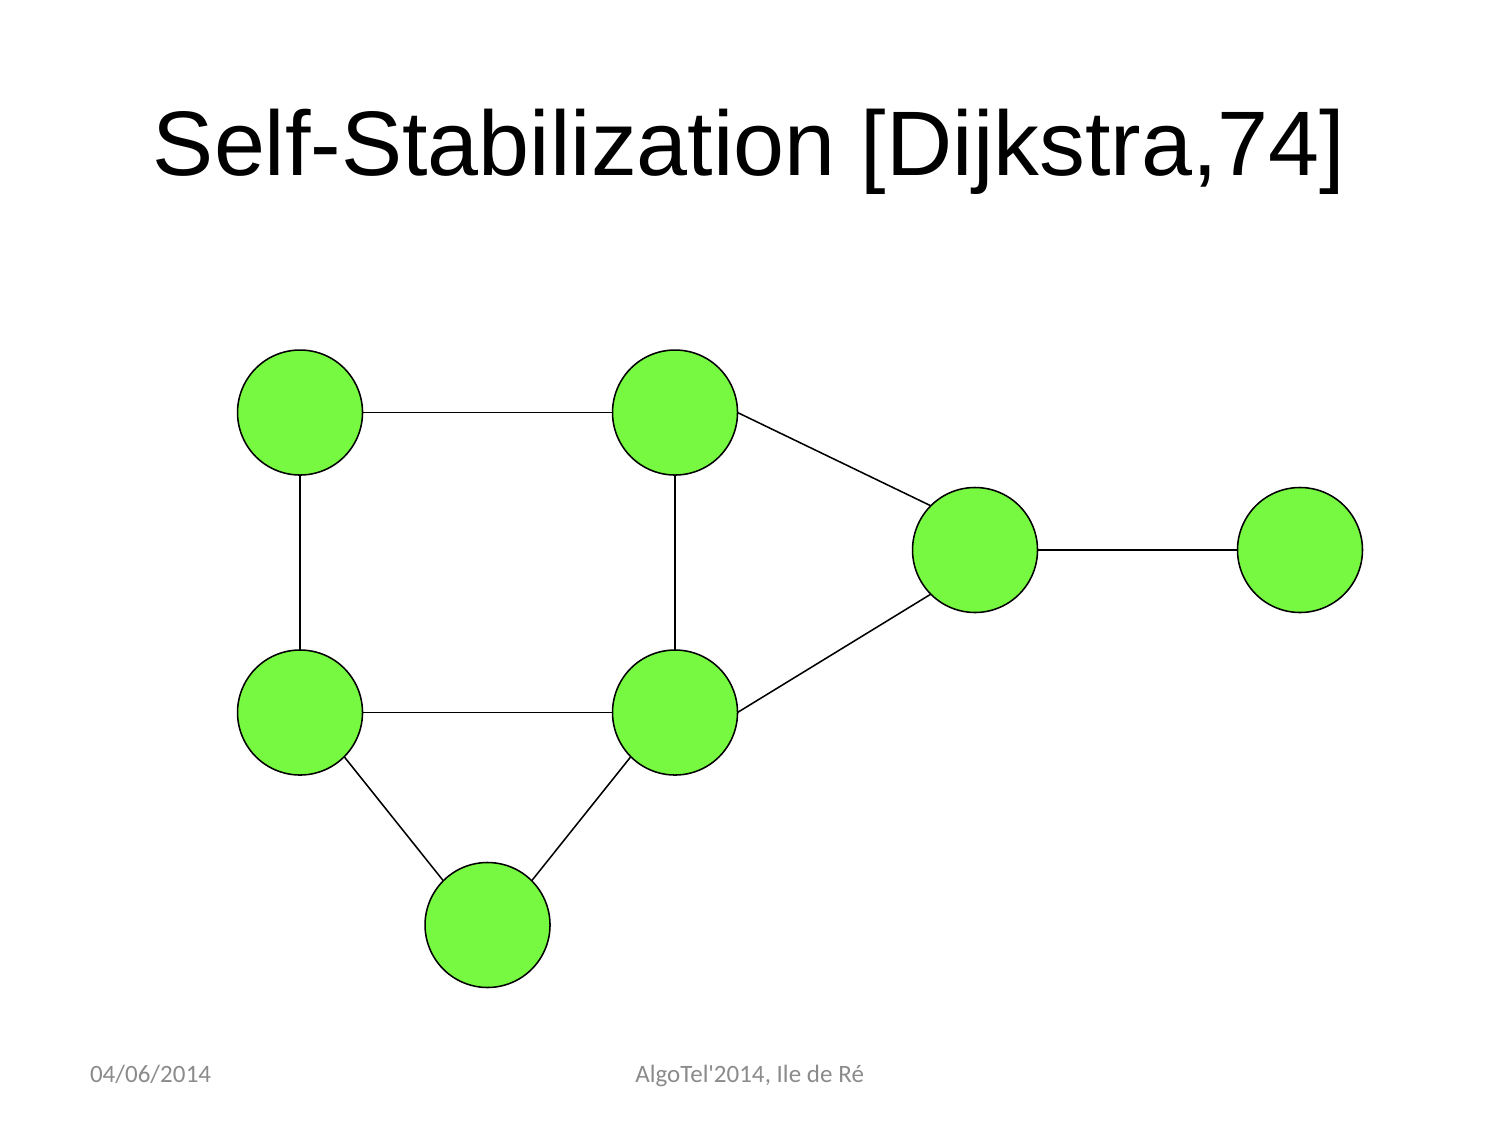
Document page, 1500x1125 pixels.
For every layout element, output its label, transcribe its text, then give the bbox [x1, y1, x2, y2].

title Self-Stabilization [Dijkstra,74] [75, 45, 1425, 233]
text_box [331, 768, 456, 869]
text_box [612, 350, 738, 476]
text_box [237, 650, 363, 776]
text_box [912, 487, 1038, 613]
text_box [612, 650, 738, 776]
footer AlgoTel'2014, Ile de Ré [512, 1042, 988, 1103]
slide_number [75, 1042, 425, 1103]
text_box [1237, 487, 1363, 613]
text_box [237, 350, 363, 476]
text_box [774, 556, 894, 751]
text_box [737, 412, 931, 506]
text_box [519, 768, 644, 869]
text_box [425, 862, 551, 988]
